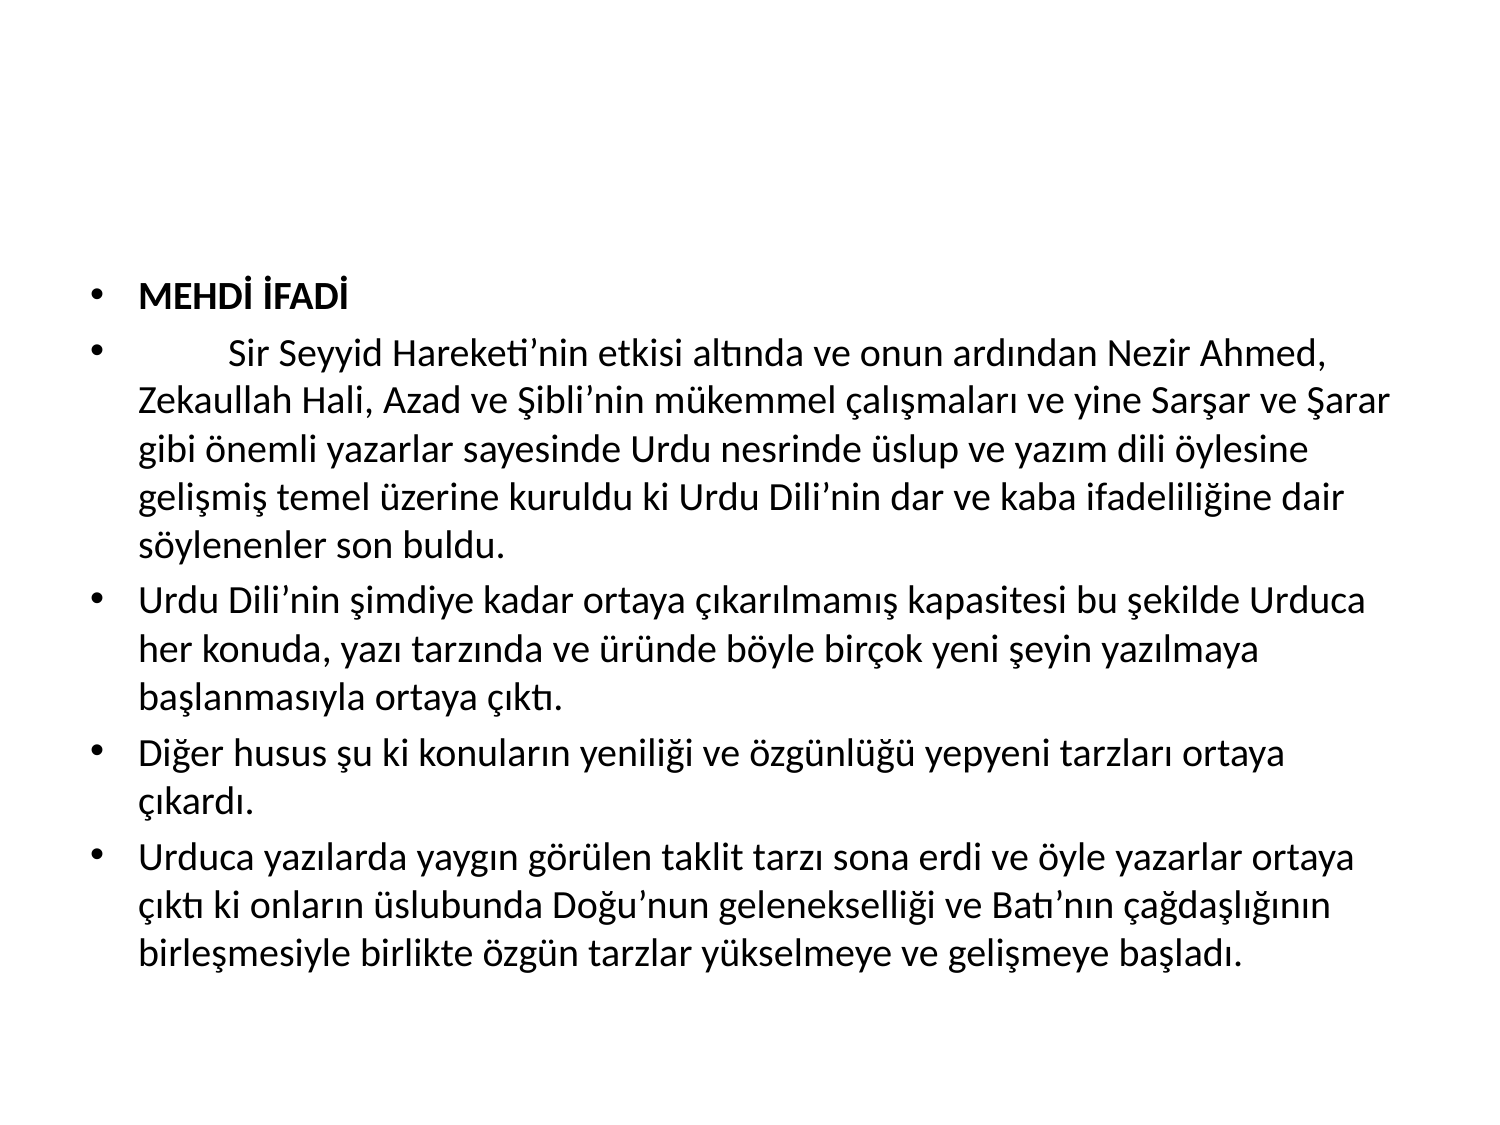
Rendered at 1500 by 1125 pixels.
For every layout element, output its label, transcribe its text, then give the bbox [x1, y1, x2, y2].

list MEHDİ İFADİ Sir Seyyid Hareketi’nin etkisi altında ve onun ardından Nezir Ahmed, Zekaullah Hali, Azad ve Şibli’nin mükemmel çalışmaları ve yine Sarşar ve Şarar gibi önemli yazarlar sayesinde Urdu nesrinde üslup ve yazım dili öylesine gelişmiş temel üzerine kuruldu ki Urdu Dili’nin dar ve kaba ifadeliliğine dair söylenenler son buldu. Urdu Dili’nin şimdiye kadar ortaya çıkarılmamış kapasitesi bu şekilde Urduca her konuda, yazı tarzında ve üründe böyle birçok yeni şeyin yazılmaya başlanmasıyla ortaya çıktı. Diğer husus şu ki konuların yeniliği ve özgünlüğü yepyeni tarzları ortaya çıkardı. Urduca yazılarda yaygın görülen taklit tarzı sona erdi ve öyle yazarlar ortaya çıktı ki onların üslubunda Doğu’nun gelenekselliği ve Batı’nın çağdaşlığının birleşmesiyle birlikte özgün tarzlar yükselmeye ve gelişmeye başladı. [75, 262, 1425, 1005]
